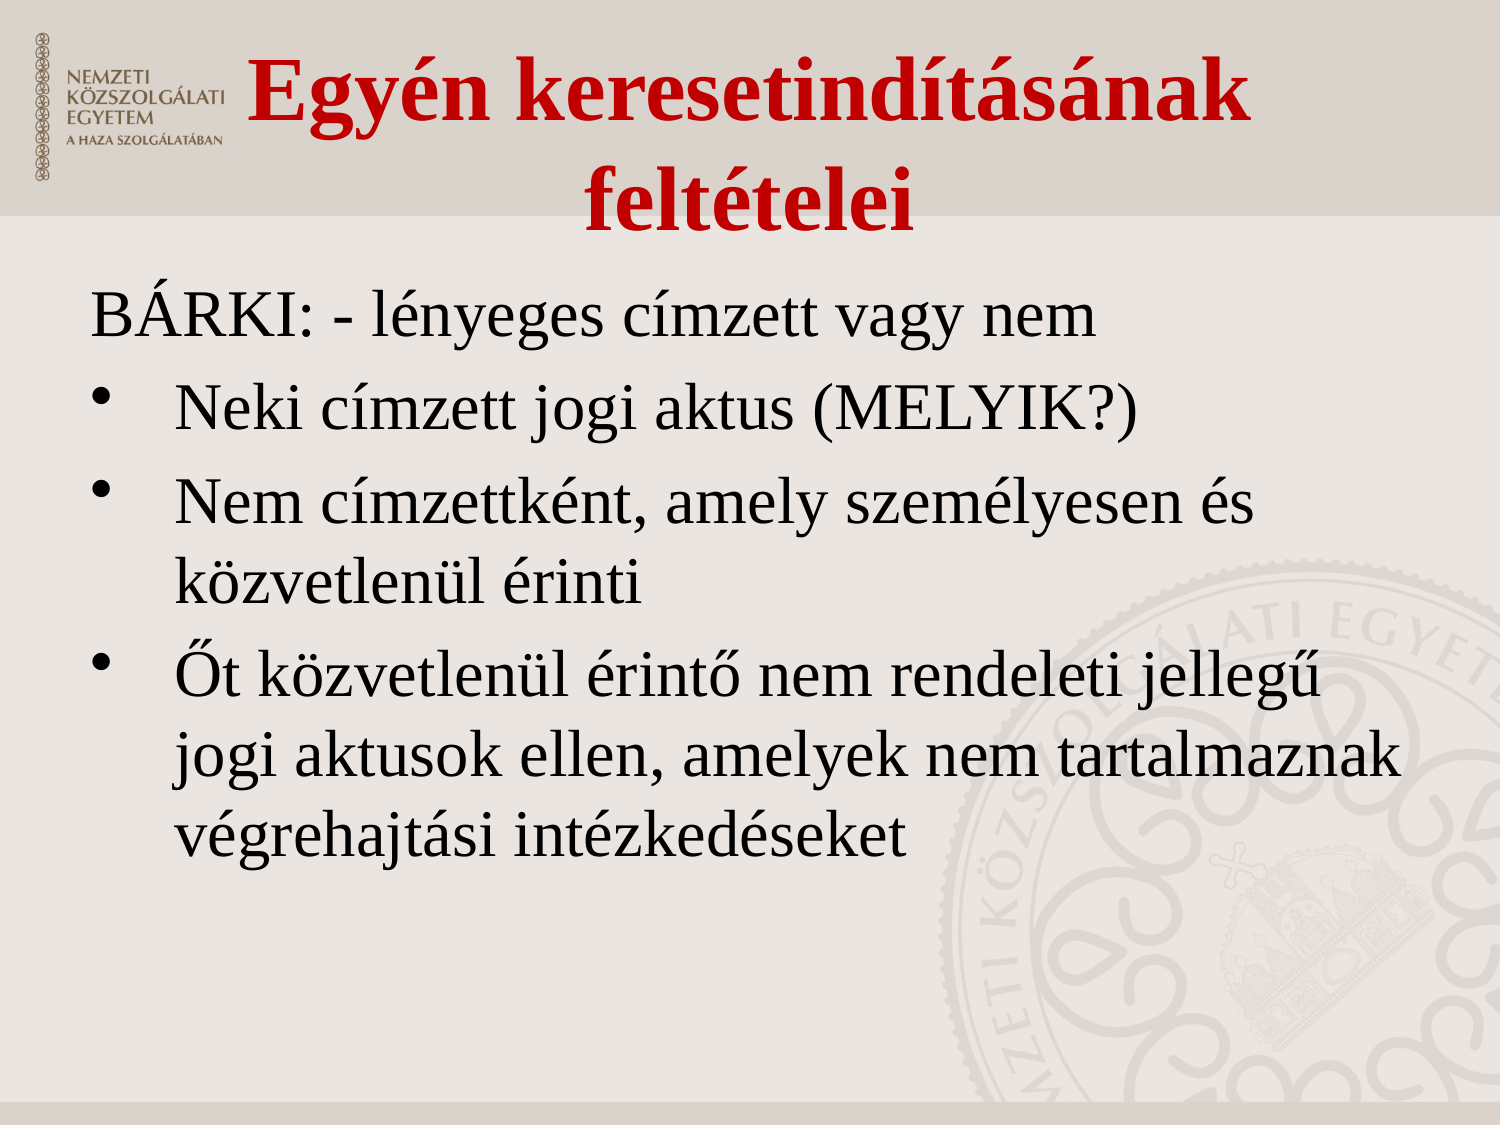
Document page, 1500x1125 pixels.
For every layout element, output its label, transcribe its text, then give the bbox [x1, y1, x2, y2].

picture [0, 0, 1500, 1125]
title Egyén keresetindításának feltételei [75, 45, 1425, 233]
list BÁRKI: - lényeges címzett vagy nem Neki címzett jogi aktus (MELYIK?) Nem címzettként, amely személyesen és közvetlenül érinti Őt közvetlenül érintő nem rendeleti jellegű jogi aktusok ellen, amelyek nem tartalmaznak végrehajtási intézkedéseket [75, 262, 1425, 1005]
